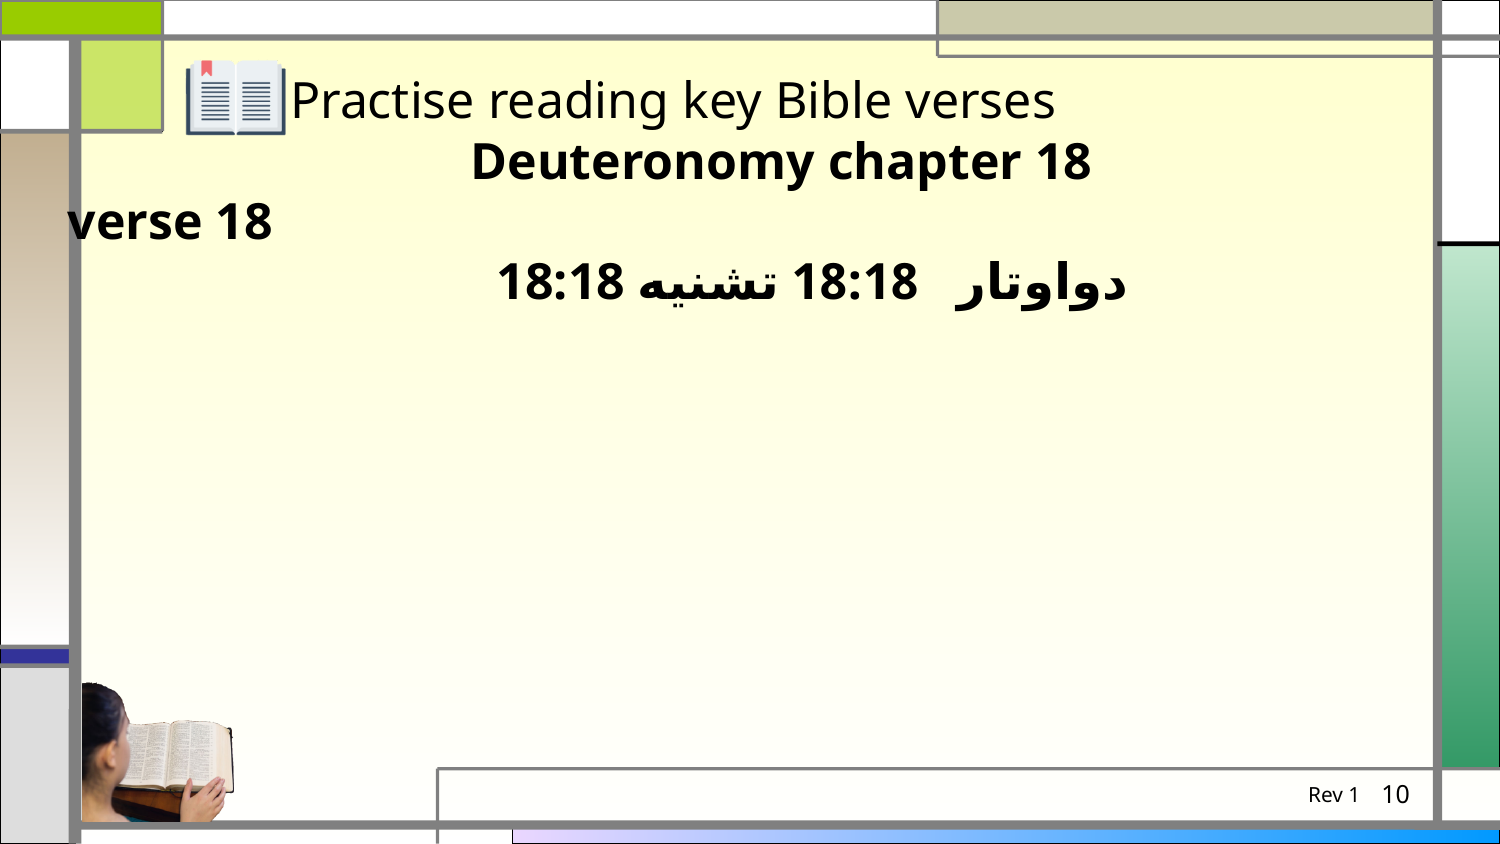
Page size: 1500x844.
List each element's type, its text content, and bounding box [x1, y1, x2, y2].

picture [176, 53, 291, 143]
text_box Rev 1 [1293, 774, 1387, 814]
text_box Deuteronomy chapter 18 verse 18 18:18 دواوتار 18:18 تشنیه [53, 122, 1187, 318]
text_box Practise reading key Bible verses [147, 15, 1199, 181]
picture [81, 682, 235, 822]
slide_number 10 [1074, 770, 1425, 818]
